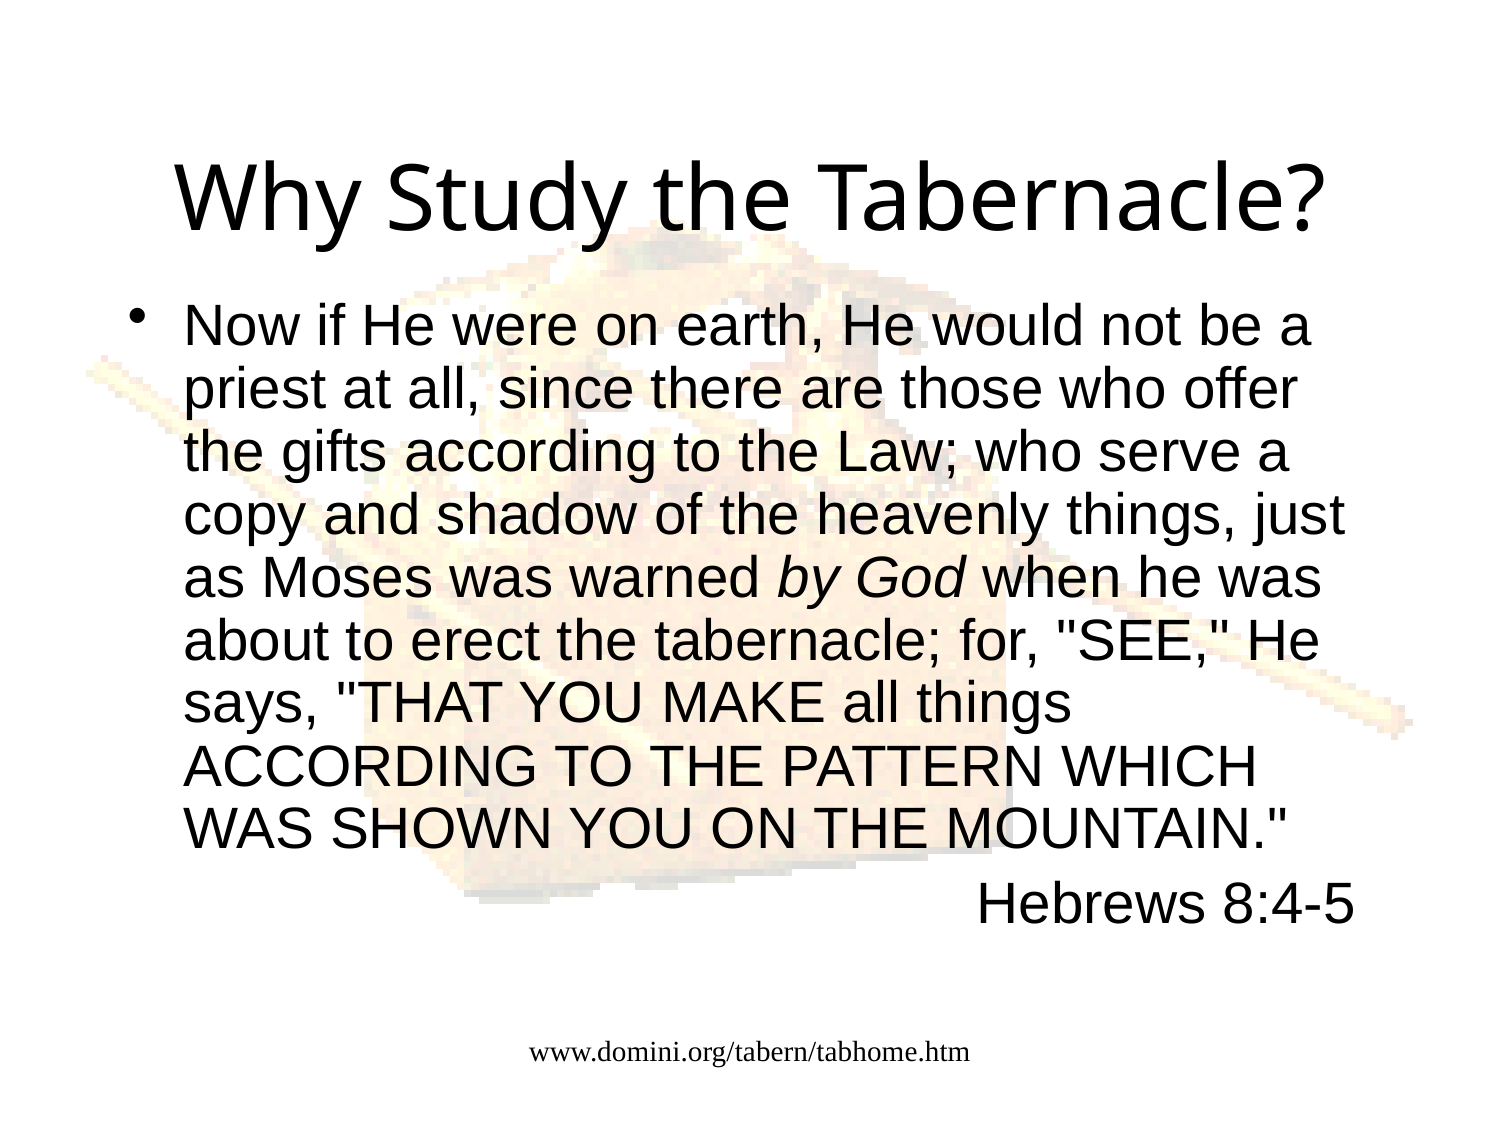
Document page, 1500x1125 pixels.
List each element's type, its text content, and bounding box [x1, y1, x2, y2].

footer www.domini.org/tabern/tabhome.htm [512, 1040, 988, 1100]
picture [37, 92, 1463, 1033]
